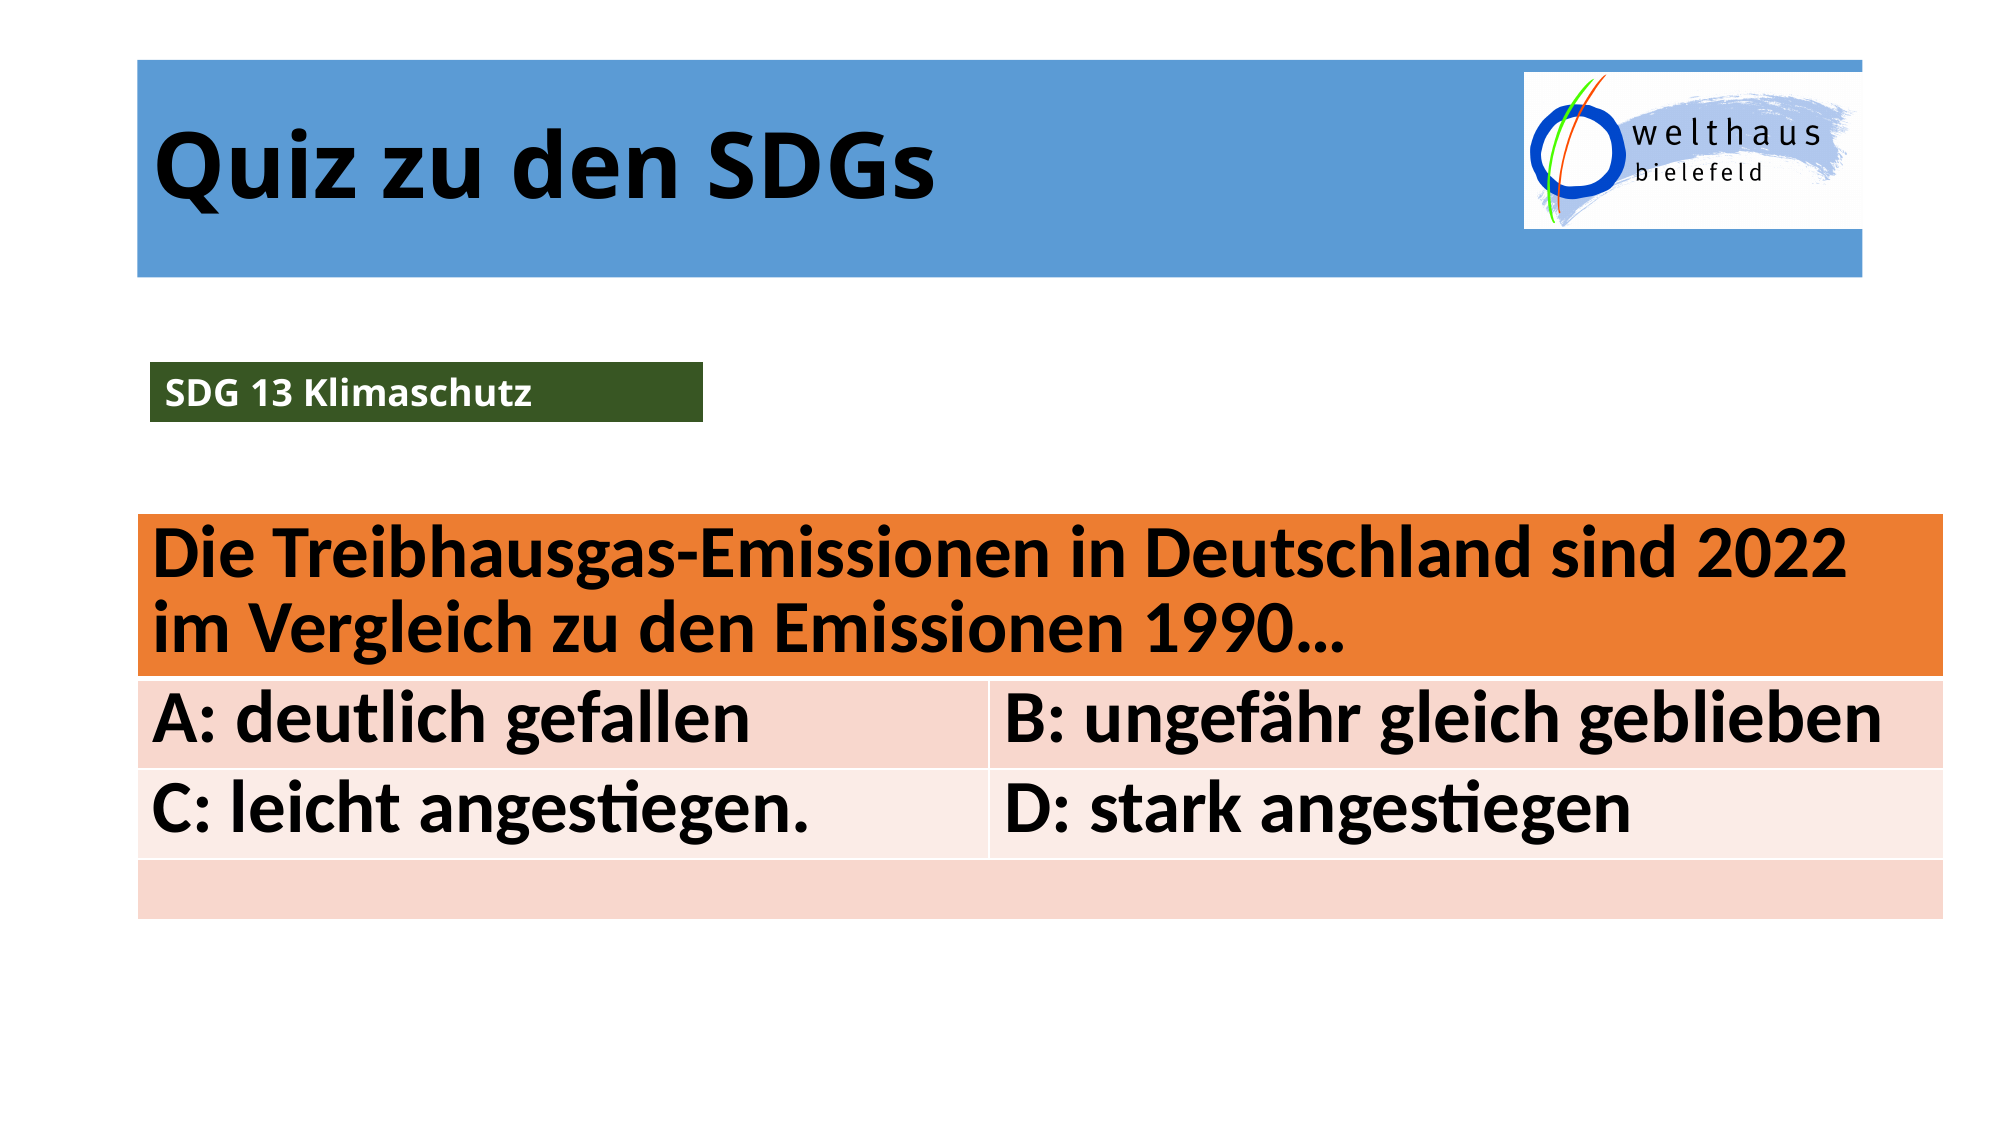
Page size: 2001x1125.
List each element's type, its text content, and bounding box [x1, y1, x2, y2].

title Quiz zu den SDGs [137, 59, 1863, 278]
table_cell B: ungefähr gleich geblieben [990, 681, 1943, 768]
table_cell C: leicht angestiegen. [138, 770, 988, 858]
text_box SDG 13 Klimaschutz [150, 362, 703, 422]
table_header Die Treibhausgas-Emissionen in Deutschland sind 2022 im Vergleich zu den Emissionen 1990… [138, 514, 1943, 676]
table_cell [138, 860, 1943, 919]
table_cell A: deutlich gefallen [138, 681, 988, 768]
picture [1524, 72, 1863, 229]
table_cell D: stark angestiegen [990, 770, 1943, 858]
